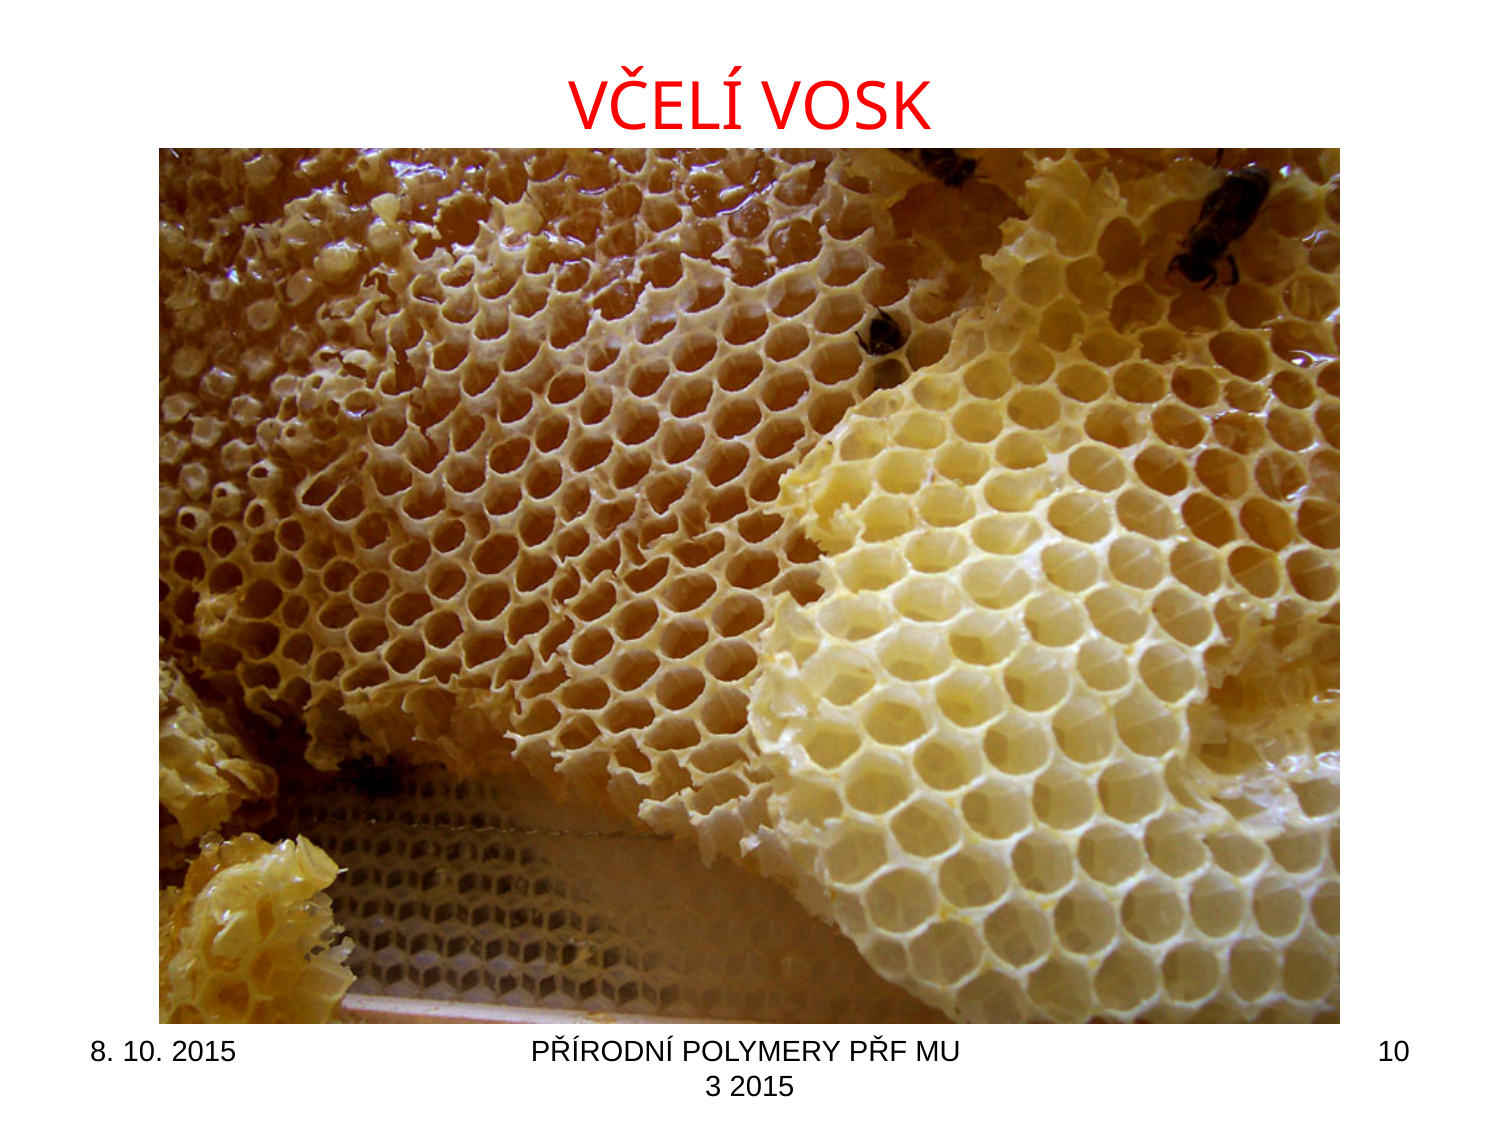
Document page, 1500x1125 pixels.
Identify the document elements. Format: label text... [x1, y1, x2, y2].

picture [159, 148, 1340, 1024]
title VČELÍ VOSK [74, 44, 1426, 162]
slide_number 10 [1074, 1024, 1426, 1103]
slide_number 8. 10. 2015 [74, 1024, 426, 1103]
footer PŘÍRODNÍ POLYMERY PŘF MU 3 2015 [512, 1032, 988, 1103]
